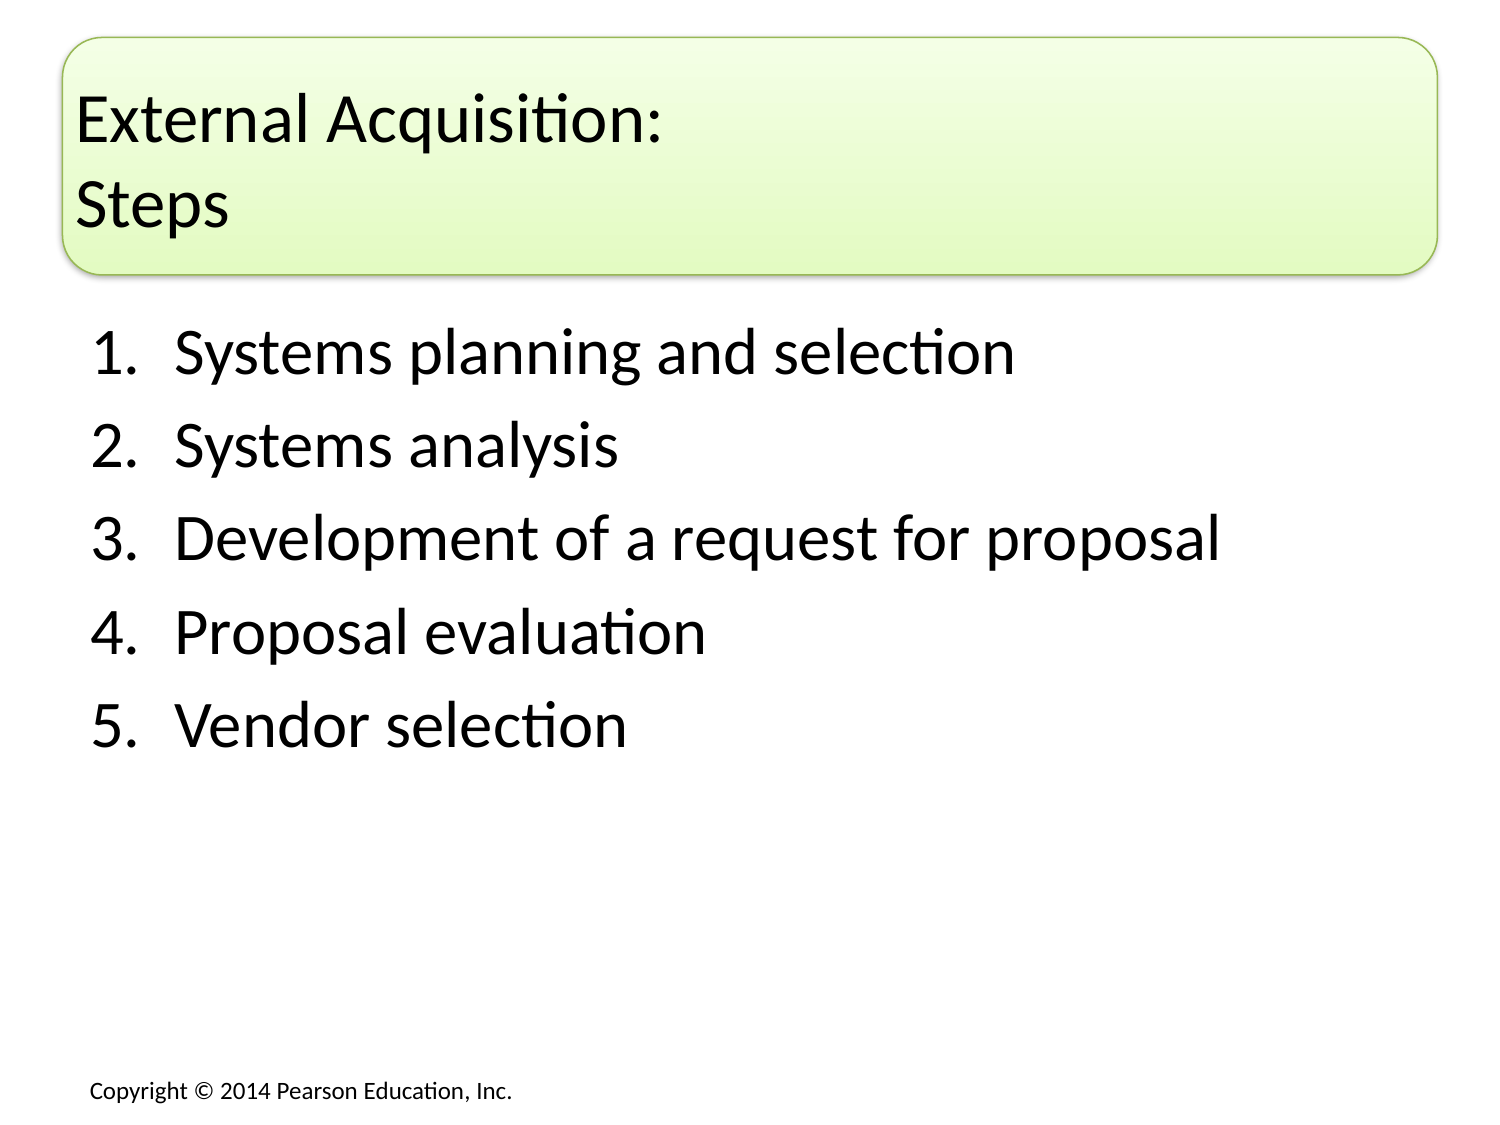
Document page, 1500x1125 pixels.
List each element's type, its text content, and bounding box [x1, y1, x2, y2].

list Systems planning and selection Systems analysis Development of a request for proposal Proposal evaluation Vendor selection [74, 299, 1426, 1051]
title External Acquisition: Steps [74, 49, 1426, 263]
